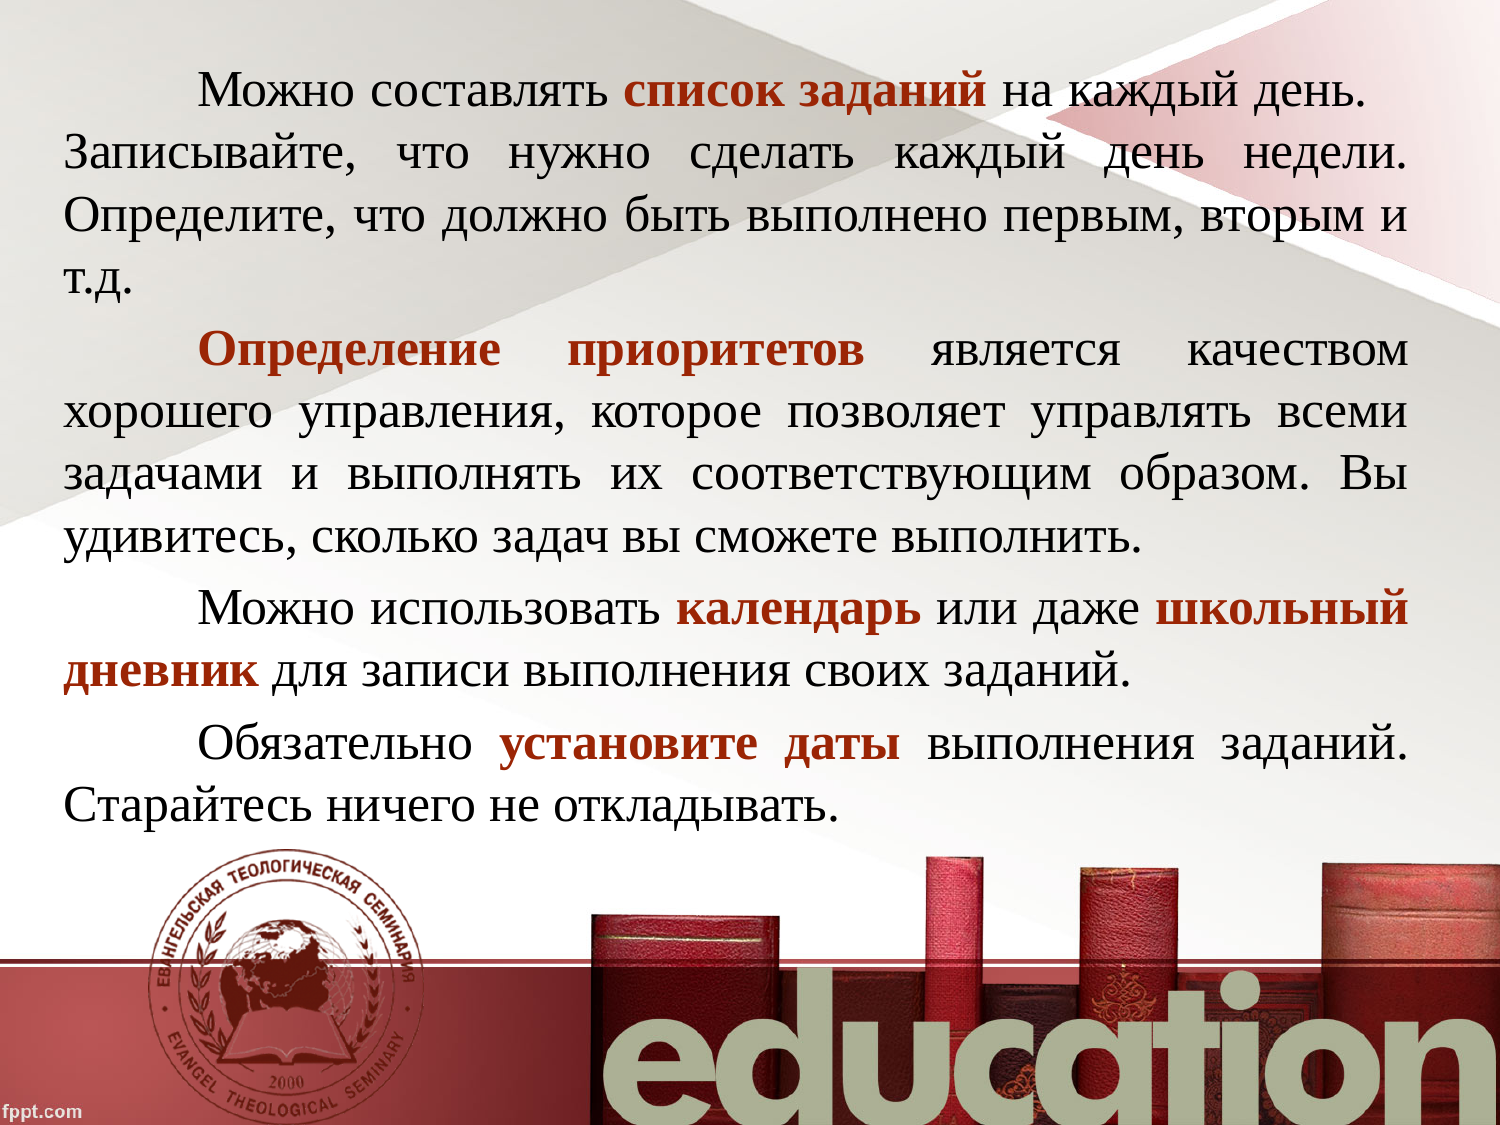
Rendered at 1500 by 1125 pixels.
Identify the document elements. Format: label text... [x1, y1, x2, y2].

list Можно составлять список заданий на каждый день. Записывайте, что нужно сделать каждый день недели. Определите, что должно быть выполнено первым, вторым и т.д. Определение приоритетов является качеством хорошего управления, которое позволяет управлять всеми задачами и выполнять их соответствующим образом. Вы удивитесь, сколько задач вы сможете выполнить. Можно использовать календарь или даже школьный дневник для записи выполнения своих заданий. Обязательно установите даты выполнения заданий. Старайтесь ничего не откладывать. [48, 47, 1425, 889]
picture [0, 0, 1500, 1125]
